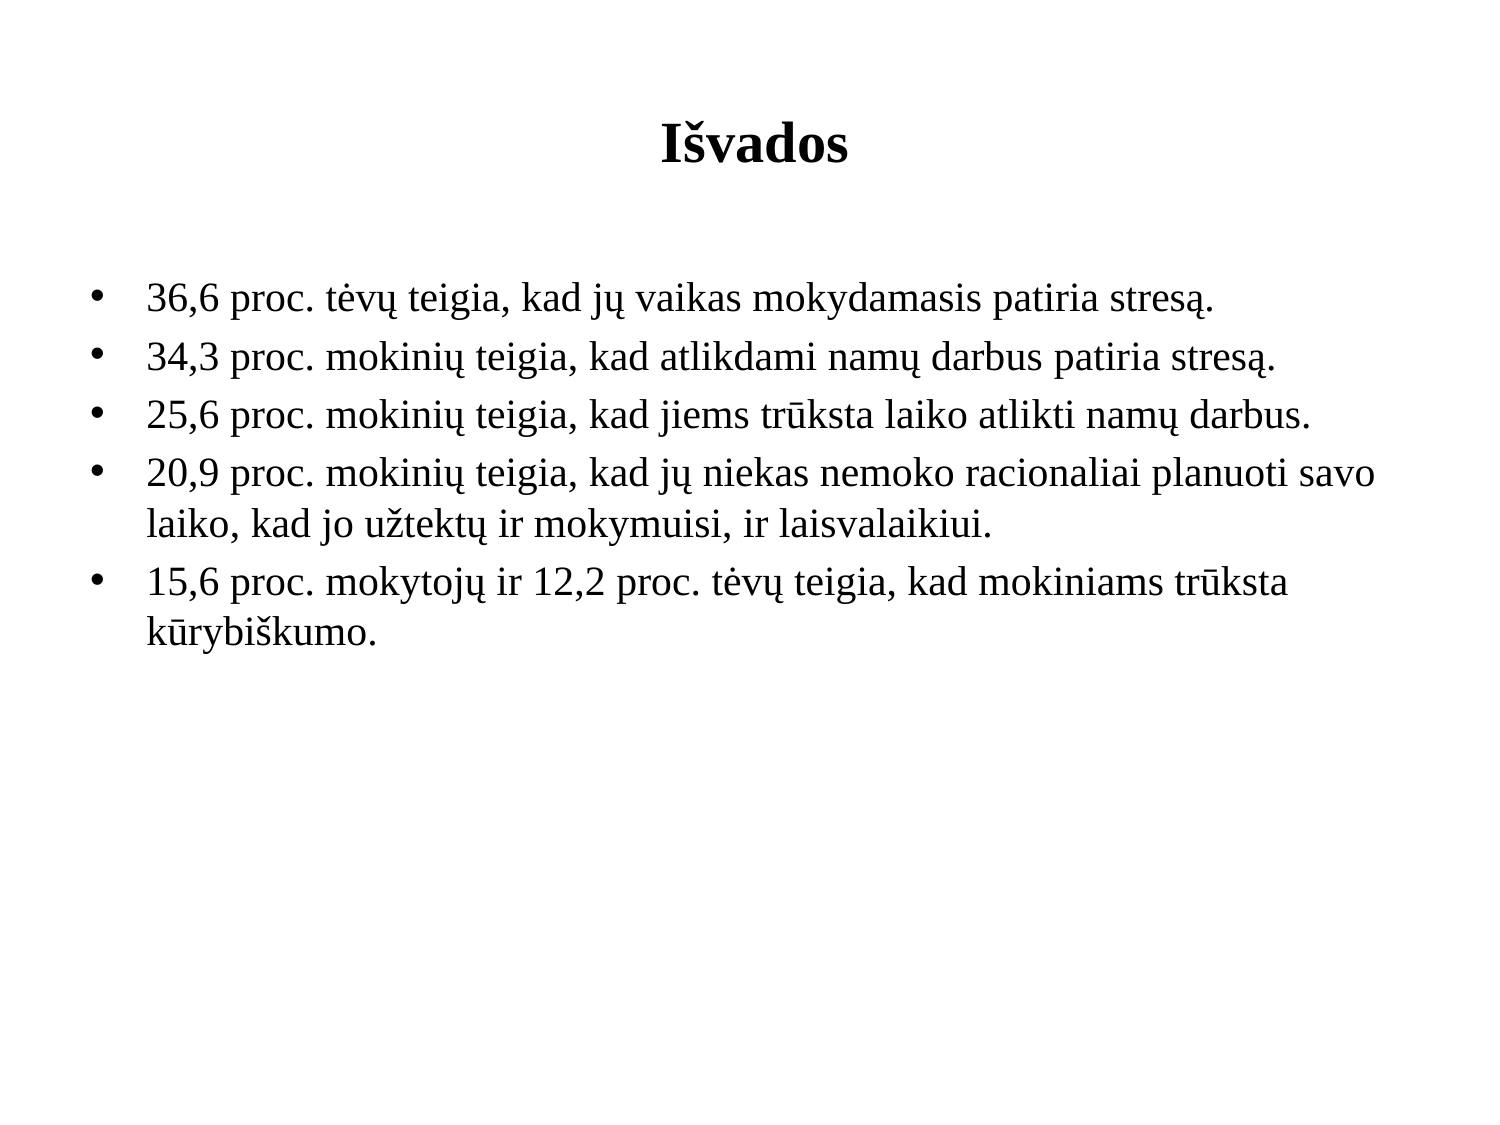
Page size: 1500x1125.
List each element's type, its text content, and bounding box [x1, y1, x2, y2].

list 36,6 proc. tėvų teigia, kad jų vaikas mokydamasis patiria stresą. 34,3 proc. mokinių teigia, kad atlikdami namų darbus patiria stresą. 25,6 proc. mokinių teigia, kad jiems trūksta laiko atlikti namų darbus. 20,9 proc. mokinių teigia, kad jų niekas nemoko racionaliai planuoti savo laiko, kad jo užtektų ir mokymuisi, ir laisvalaikiui. 15,6 proc. mokytojų ir 12,2 proc. tėvų teigia, kad mokiniams trūksta kūrybiškumo. [75, 262, 1425, 1005]
title Išvados [75, 45, 1436, 233]
